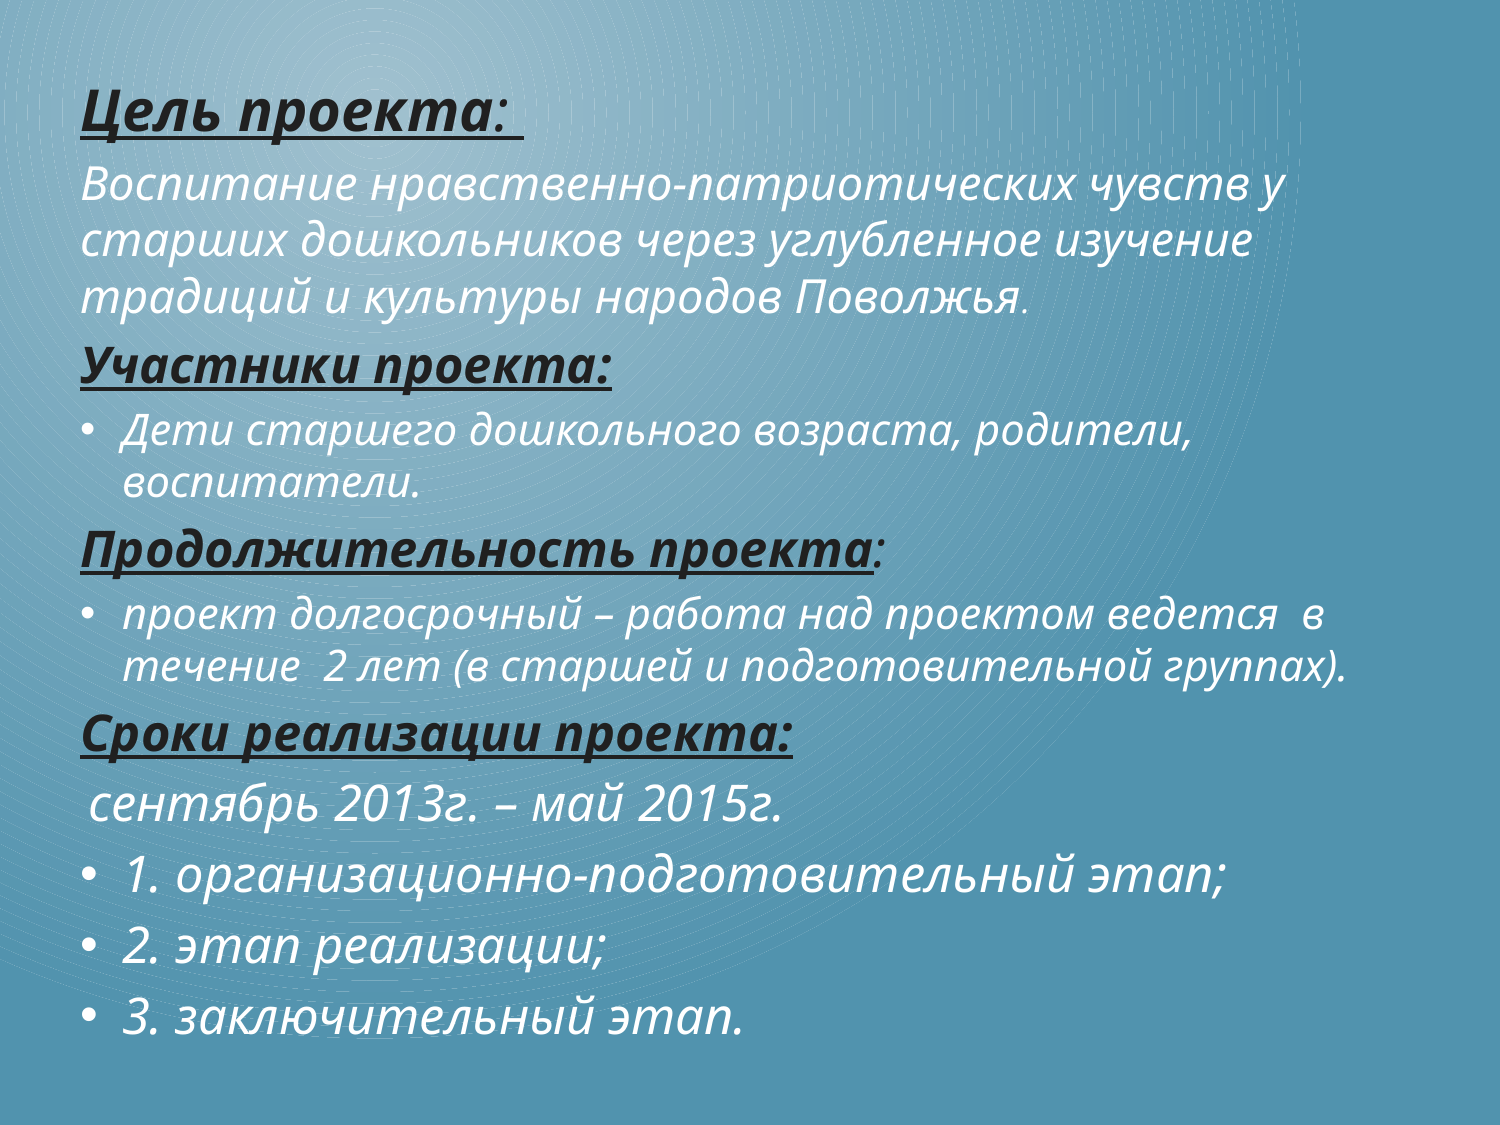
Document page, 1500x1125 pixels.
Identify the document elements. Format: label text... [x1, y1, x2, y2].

list Цель проекта: Воспитание нравственно-патриотических чувств у старших дошкольников через углубленное изучение традиций и культуры народов Поволжья. Участники проекта: Дети старшего дошкольного возраста, родители, воспитатели. Продолжительность проекта: проект долгосрочный – работа над проектом ведется в течение 2 лет (в старшей и подготовительной группах). Сроки реализации проекта: сентябрь 2013г. – май 2015г. 1. организационно-подготовительный этап; 2. этап реализации; 3. заключительный этап. [64, 66, 1400, 1071]
